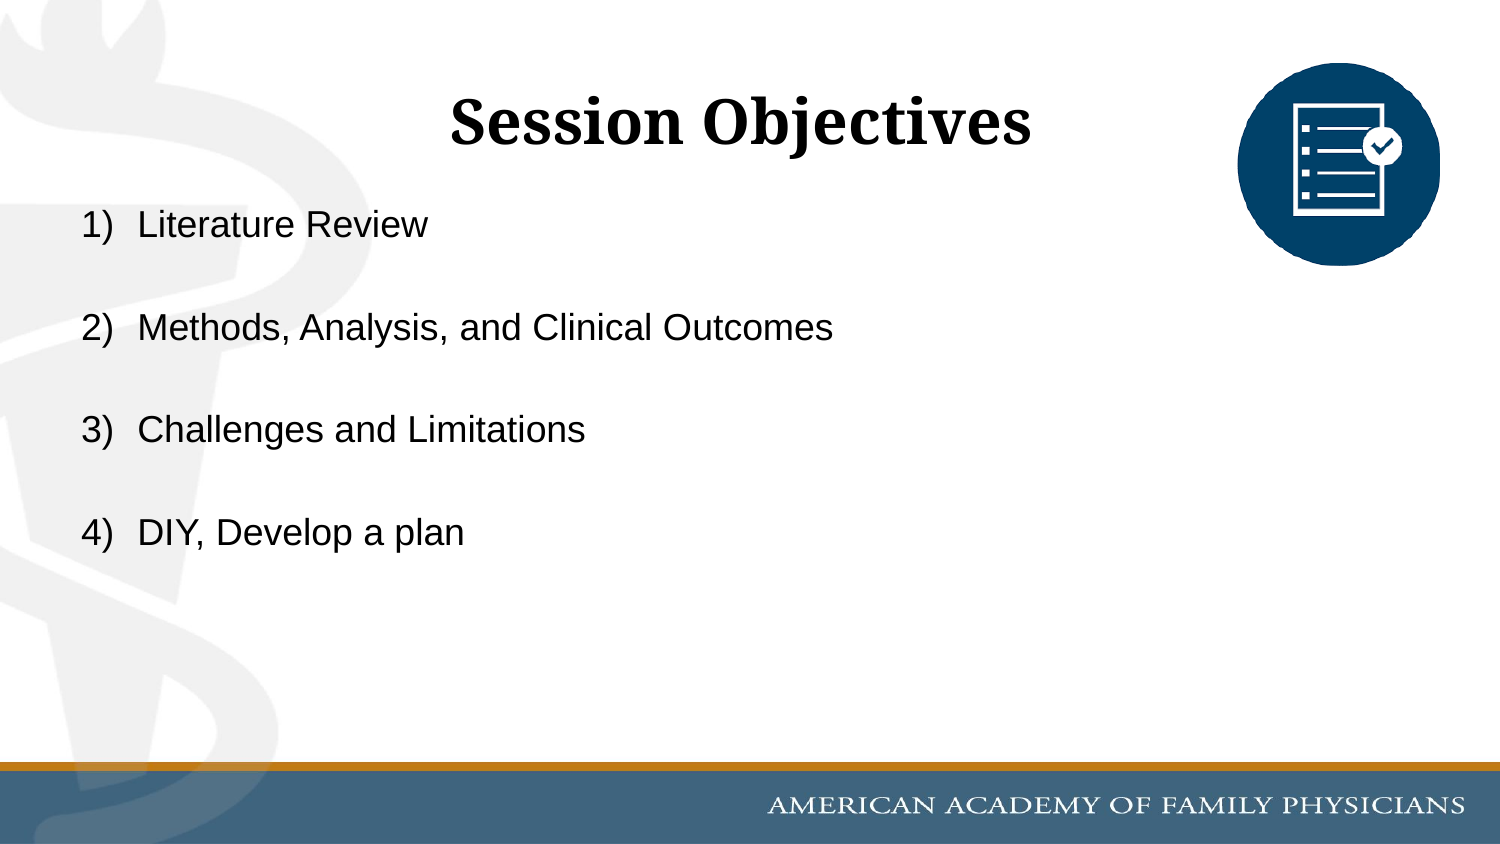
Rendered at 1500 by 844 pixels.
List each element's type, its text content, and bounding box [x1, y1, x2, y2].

picture [0, 0, 1500, 844]
title Session Objectives [51, 72, 1231, 167]
title Session Objectives [1444, 72, 1449, 167]
list Literature Review Methods, Analysis, and Clinical Outcomes Challenges and Limitations DIY, Develop a plan [51, 189, 1449, 752]
